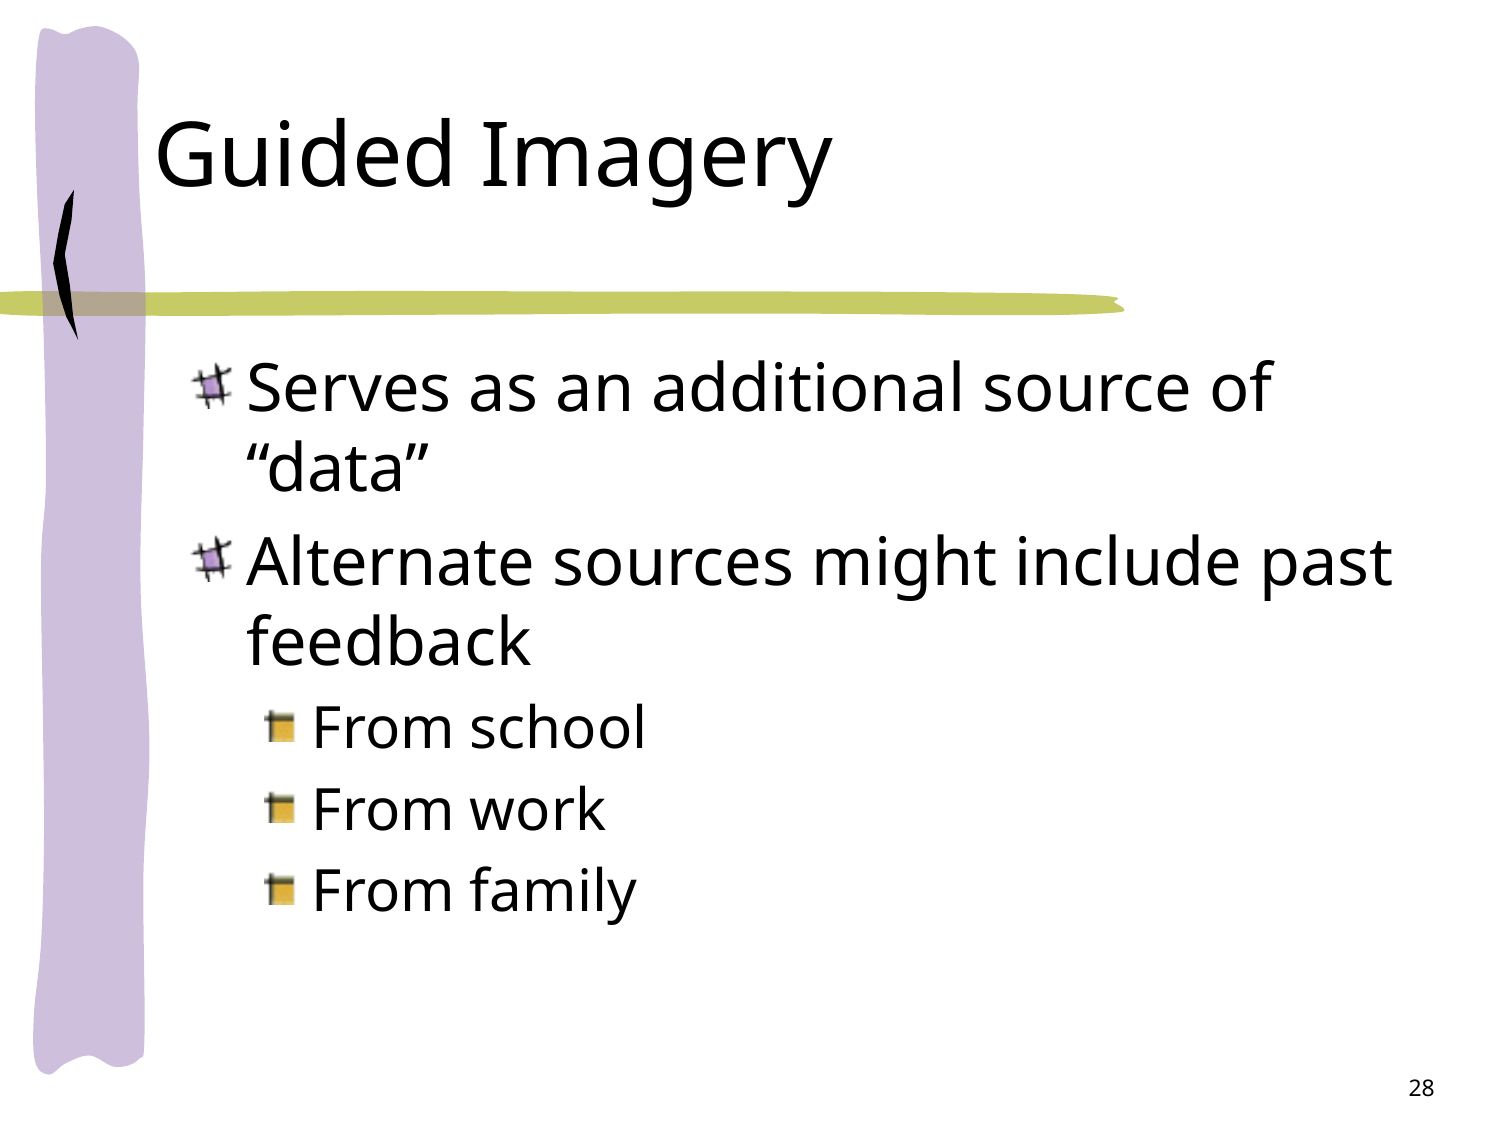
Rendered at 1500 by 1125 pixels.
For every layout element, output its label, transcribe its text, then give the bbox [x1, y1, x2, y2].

picture [264, 790, 298, 823]
picture [264, 708, 298, 742]
slide_number 28 [1137, 1037, 1451, 1113]
picture [189, 361, 237, 409]
picture [264, 871, 298, 905]
list Serves as an additional source of “data” Alternate sources might include past feedback From school From work From family [174, 337, 1451, 1013]
title Guided Imagery [138, 89, 1500, 213]
picture [189, 534, 237, 582]
